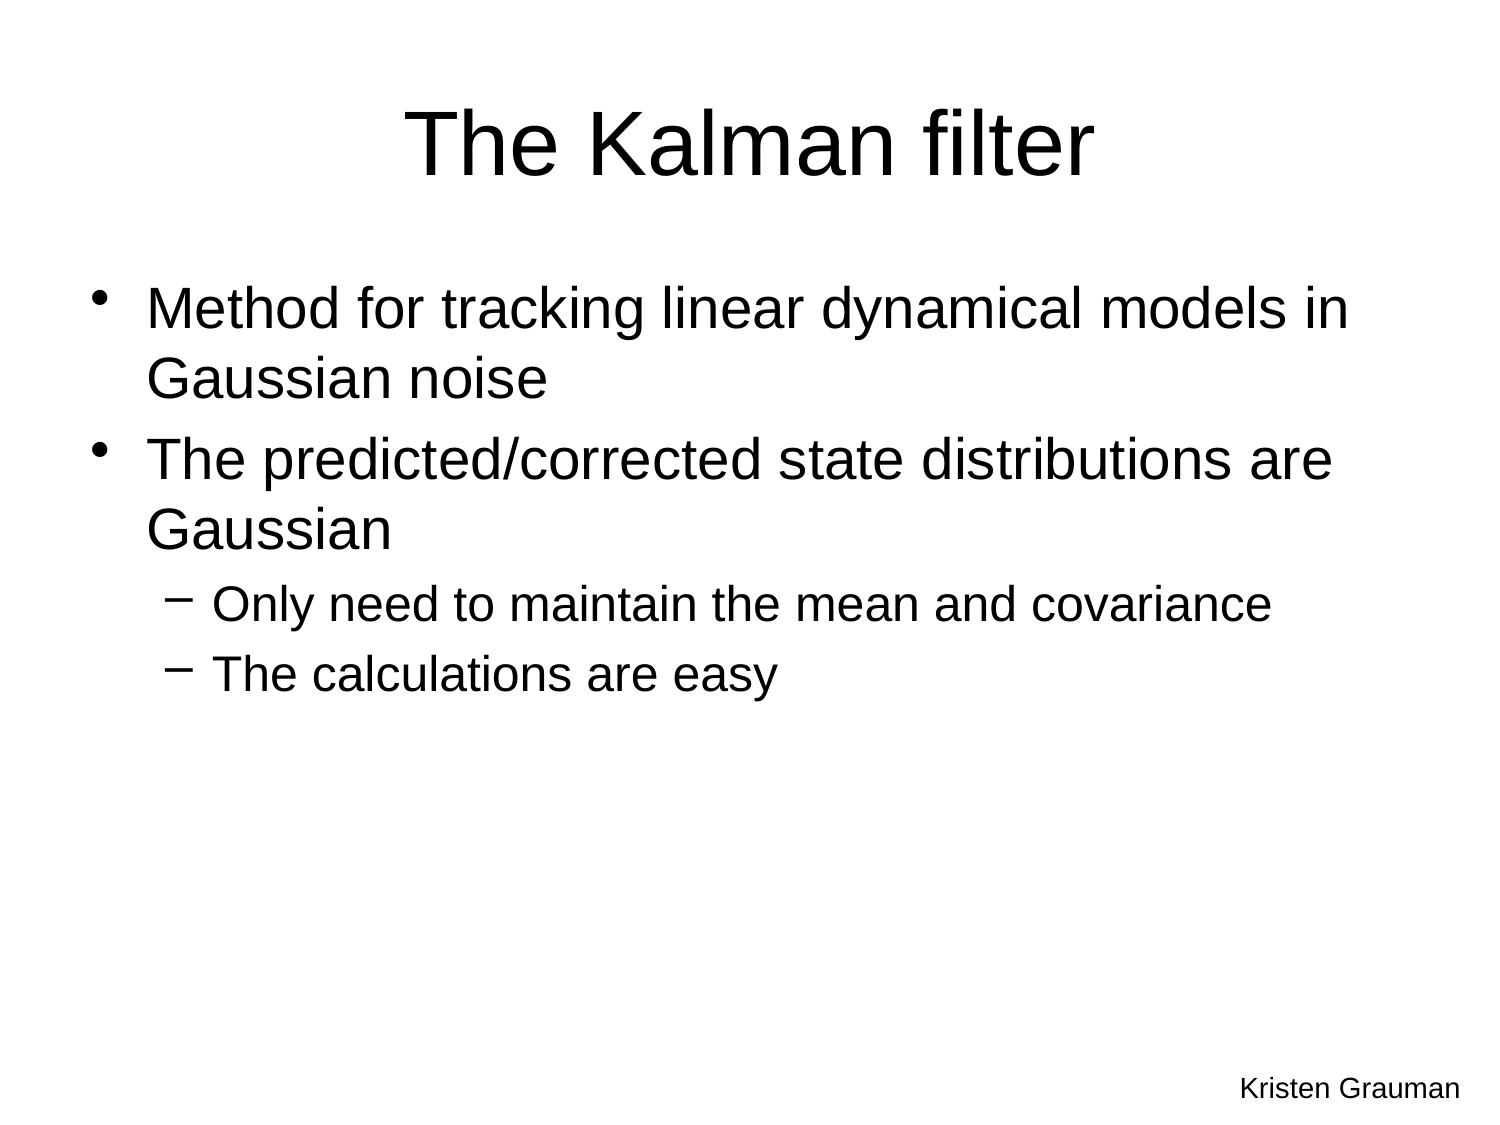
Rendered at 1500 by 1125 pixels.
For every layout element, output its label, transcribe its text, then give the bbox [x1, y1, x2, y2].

list Method for tracking linear dynamical models in Gaussian noise The predicted/corrected state distributions are Gaussian Only need to maintain the mean and covariance The calculations are easy [74, 262, 1426, 1006]
text_box Kristen Grauman [1224, 1062, 1500, 1113]
title The Kalman filter [74, 44, 1426, 233]
